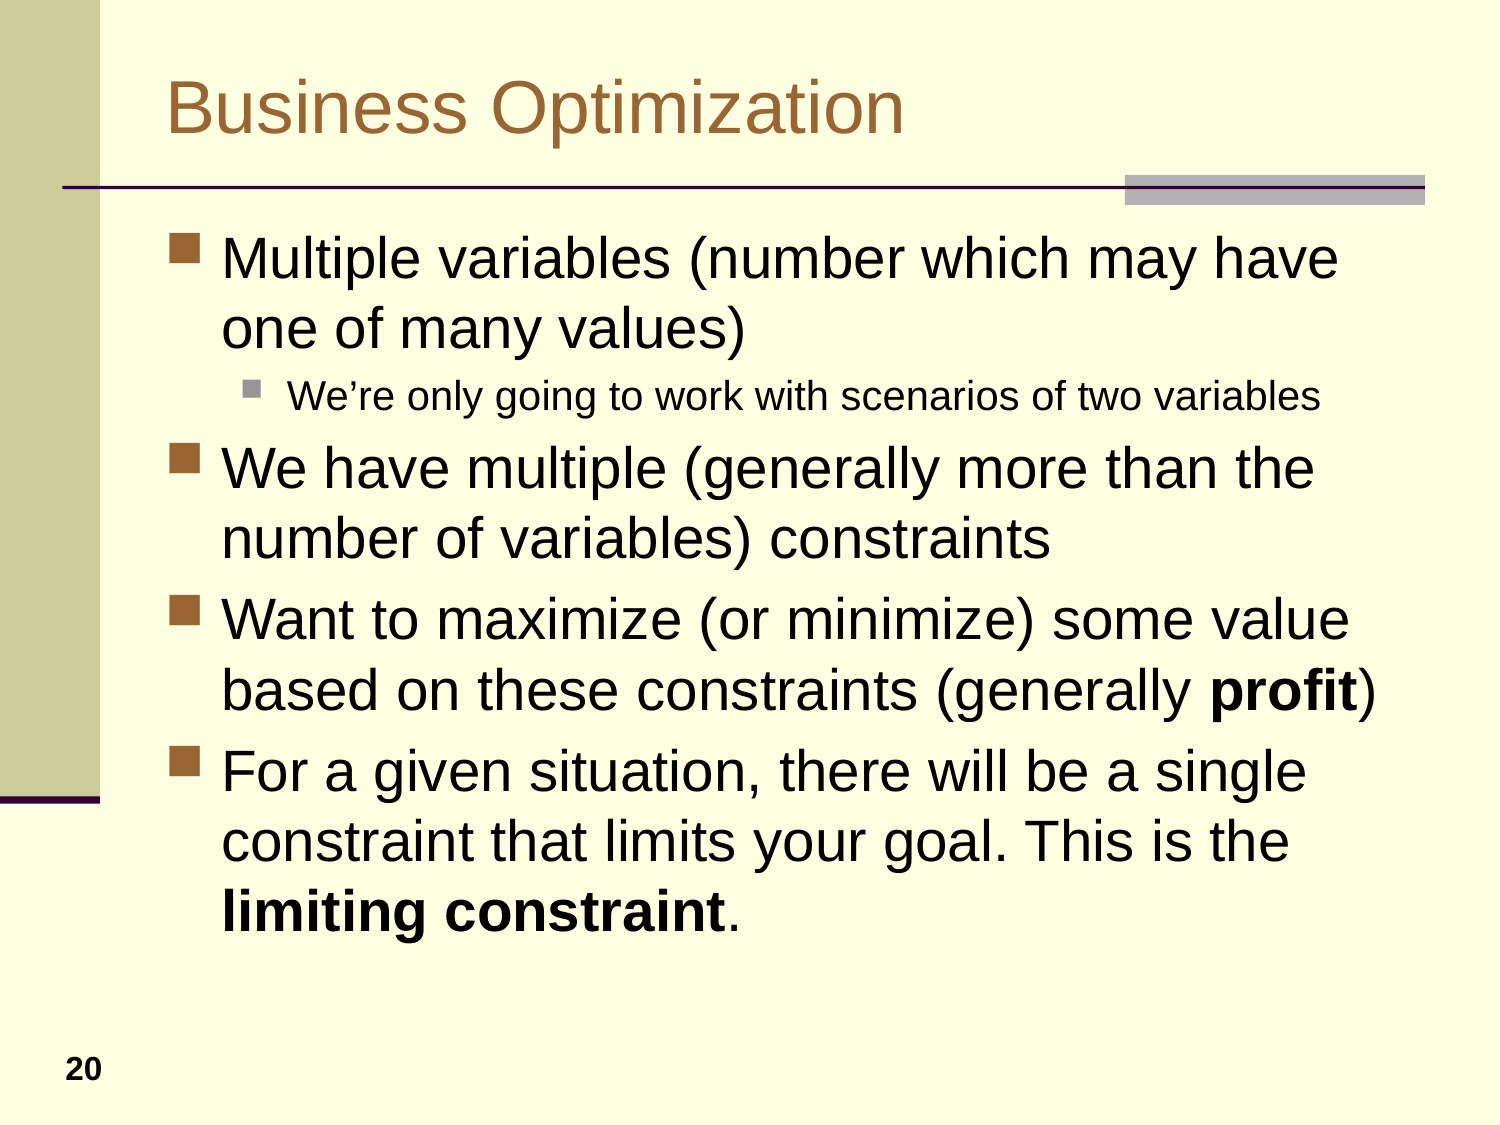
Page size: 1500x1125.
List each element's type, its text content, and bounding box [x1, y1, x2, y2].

title Business Optimization [149, 45, 1426, 163]
list Multiple variables (number which may have one of many values) We’re only going to work with scenarios of two variables We have multiple (generally more than the number of variables) constraints Want to maximize (or minimize) some value based on these constraints (generally profit) For a given situation, there will be a single constraint that limits your goal. This is the limiting constraint. [149, 212, 1426, 1006]
slide_number 20 [31, 1039, 118, 1090]
